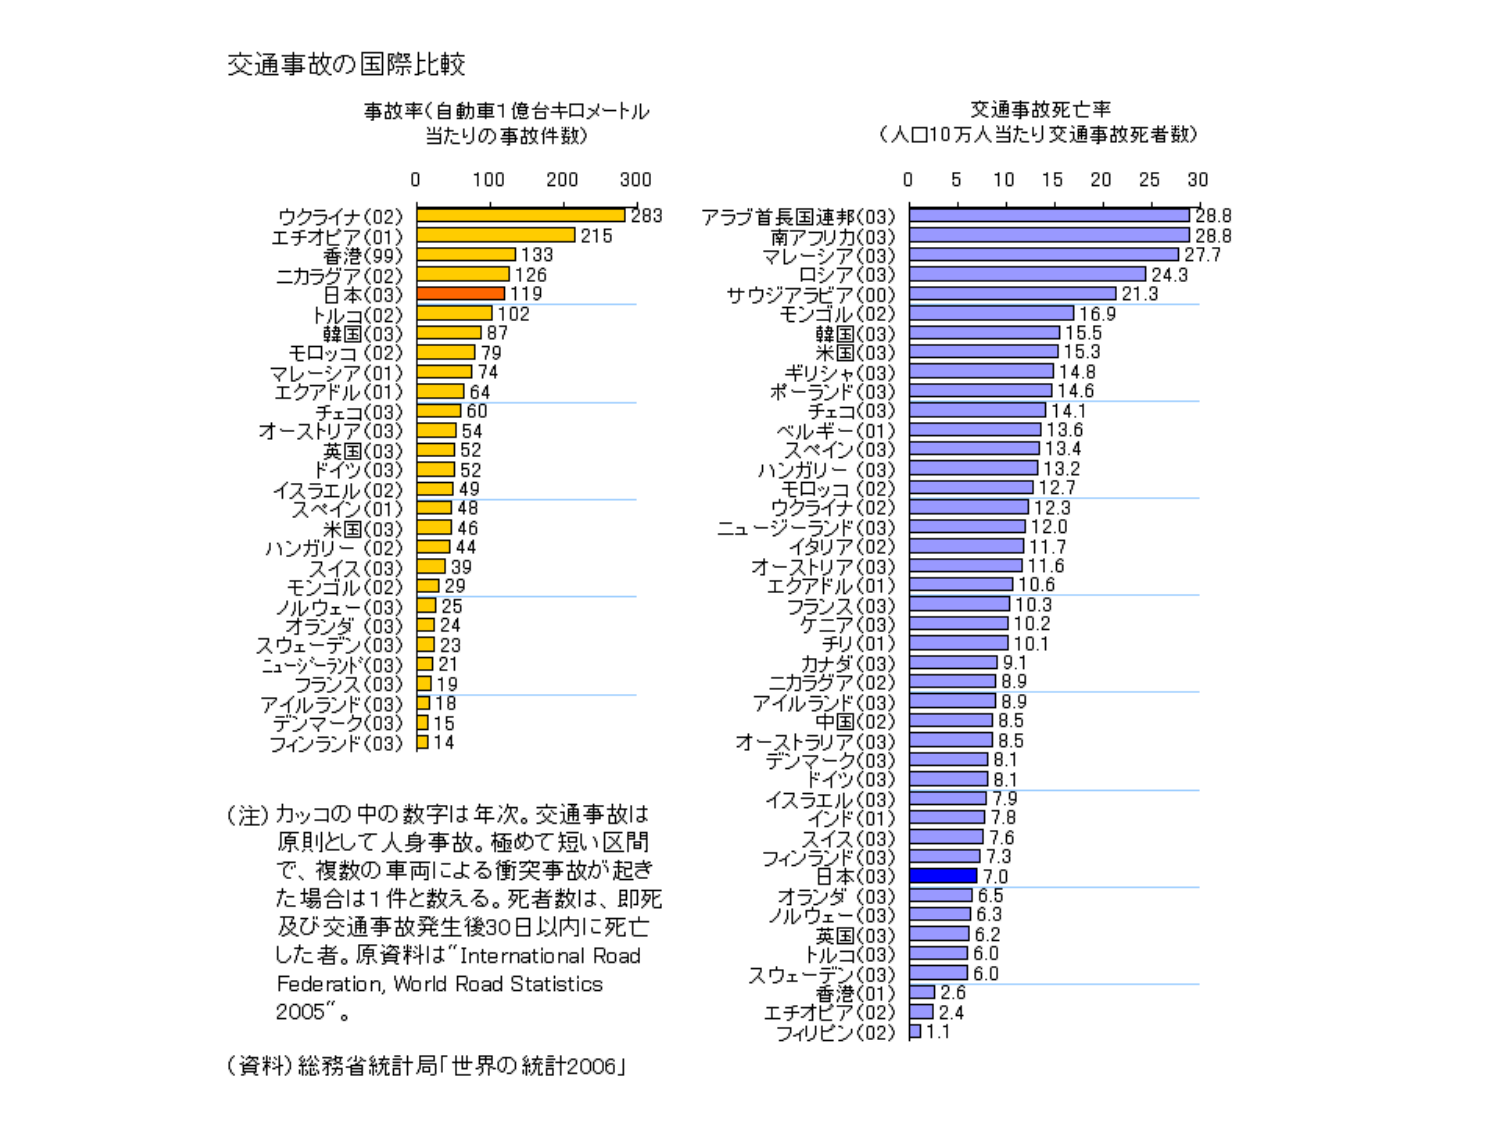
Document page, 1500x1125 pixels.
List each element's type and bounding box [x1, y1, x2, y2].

picture [210, 34, 1290, 1091]
